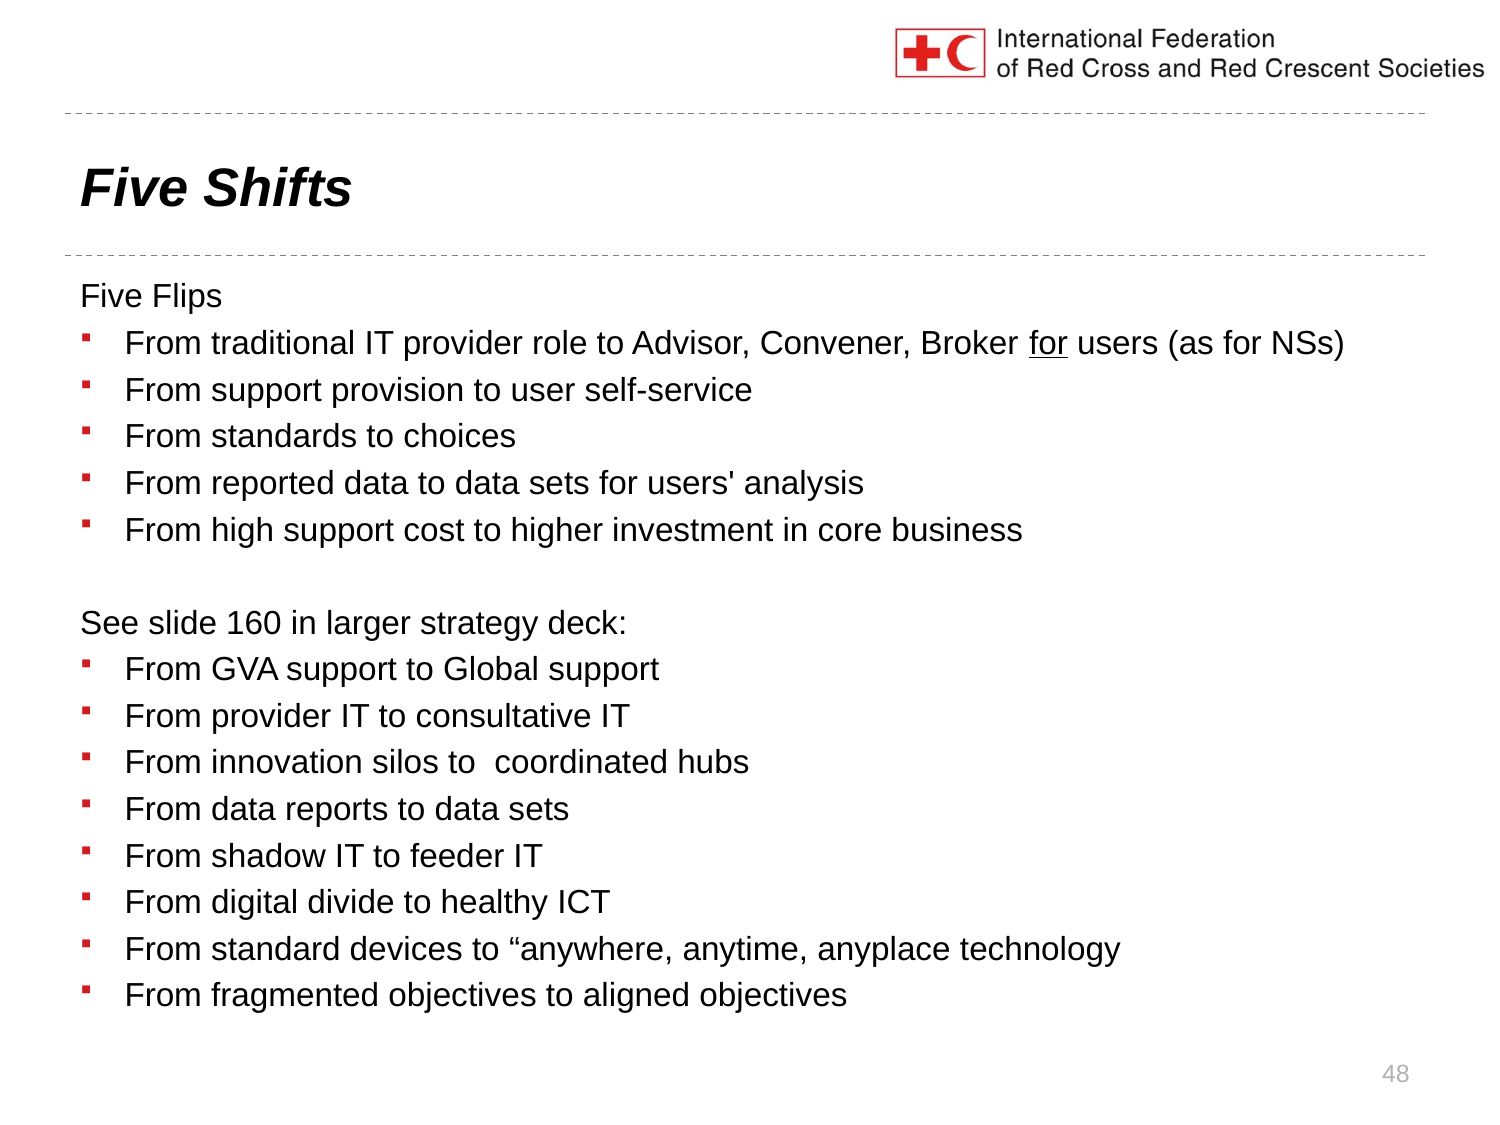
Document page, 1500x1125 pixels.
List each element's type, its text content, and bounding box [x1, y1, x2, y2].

list Five Flips From traditional IT provider role to Advisor, Convener, Broker for users (as for NSs) From support provision to user self-service From standards to choices From reported data to data sets for users' analysis From high support cost to higher investment in core business See slide 160 in larger strategy deck: From GVA support to Global support From provider IT to consultative IT From innovation silos to coordinated hubs From data reports to data sets From shadow IT to feeder IT From digital divide to healthy ICT From standard devices to “anywhere, anytime, anyplace technology From fragmented objectives to aligned objectives [64, 266, 1424, 1055]
slide_number 48 [1074, 1042, 1425, 1103]
picture [880, 7, 1495, 98]
title Five Shifts [64, 136, 1424, 232]
